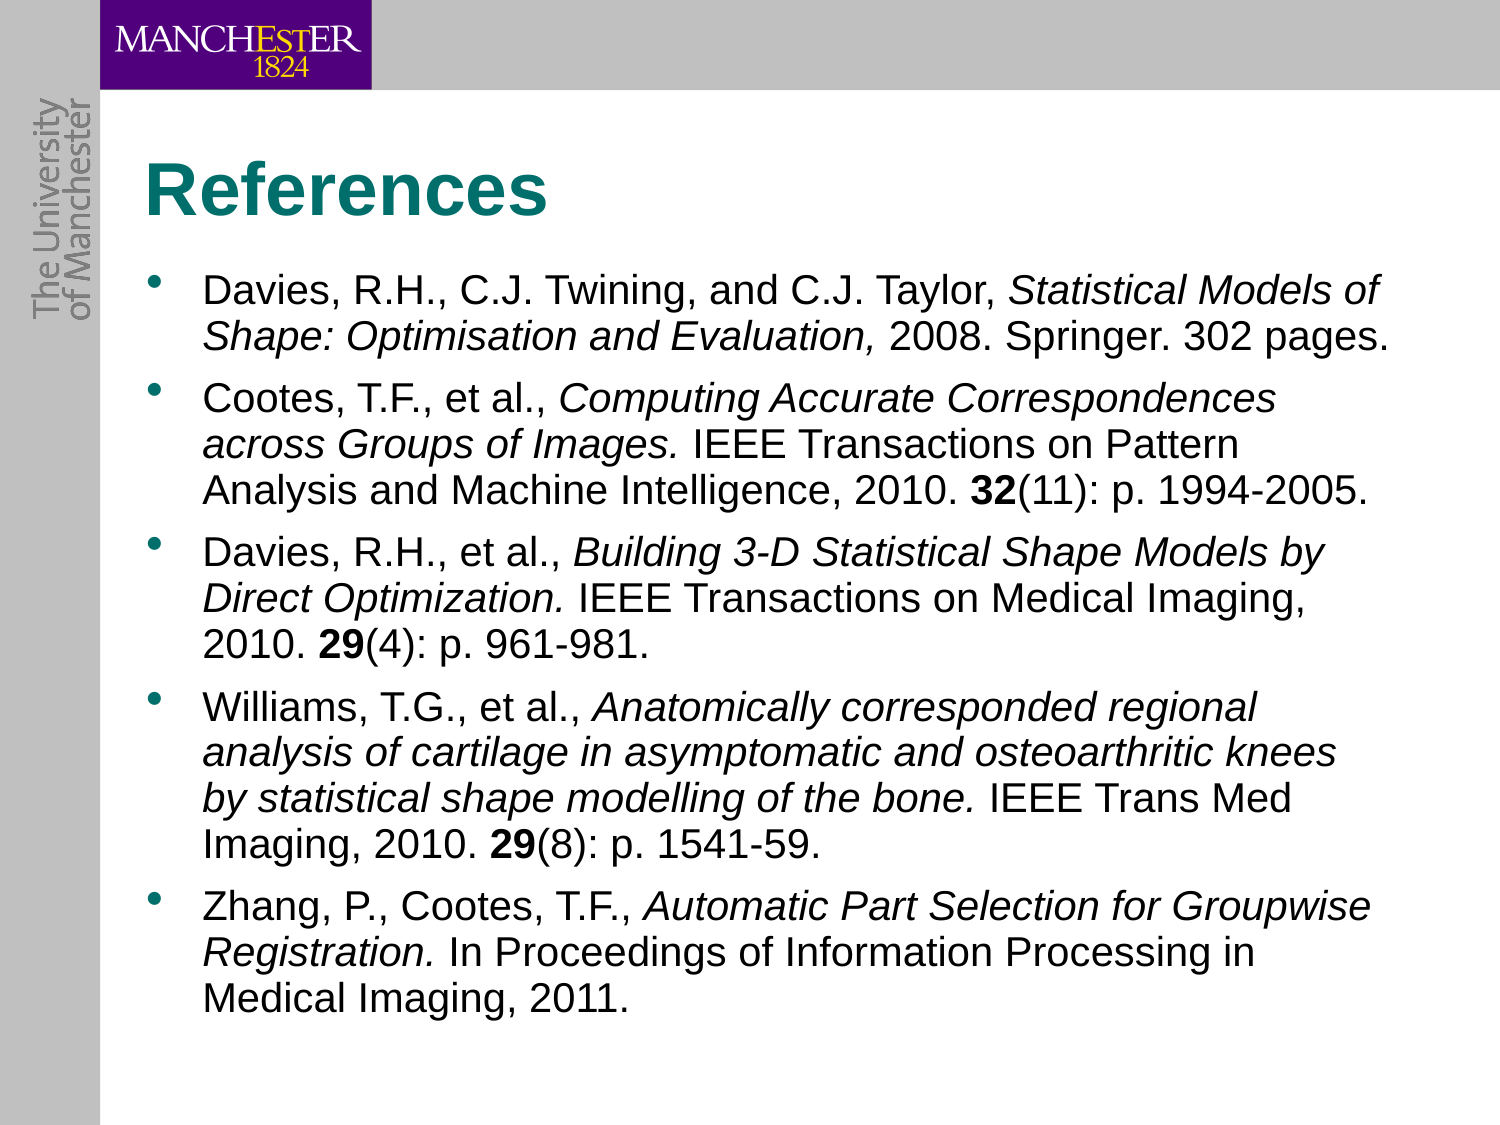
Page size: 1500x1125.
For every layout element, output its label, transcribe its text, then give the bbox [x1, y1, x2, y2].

list Davies, R.H., C.J. Twining, and C.J. Taylor, Statistical Models of Shape: Optimisation and Evaluation, 2008. Springer. 302 pages. Cootes, T.F., et al., Computing Accurate Correspondences across Groups of Images. IEEE Transactions on Pattern Analysis and Machine Intelligence, 2010. 32(11): p. 1994-2005. Davies, R.H., et al., Building 3-D Statistical Shape Models by Direct Optimization. IEEE Transactions on Medical Imaging, 2010. 29(4): p. 961-981. Williams, T.G., et al., Anatomically corresponded regional analysis of cartilage in asymptomatic and osteoarthritic knees by statistical shape modelling of the bone. IEEE Trans Med Imaging, 2010. 29(8): p. 1541-59. Zhang, P., Cootes, T.F., Automatic Part Selection for Groupwise Registration. In Proceedings of Information Processing in Medical Imaging, 2011. [130, 259, 1407, 1012]
title References [129, 120, 1406, 251]
picture [0, 0, 372, 320]
